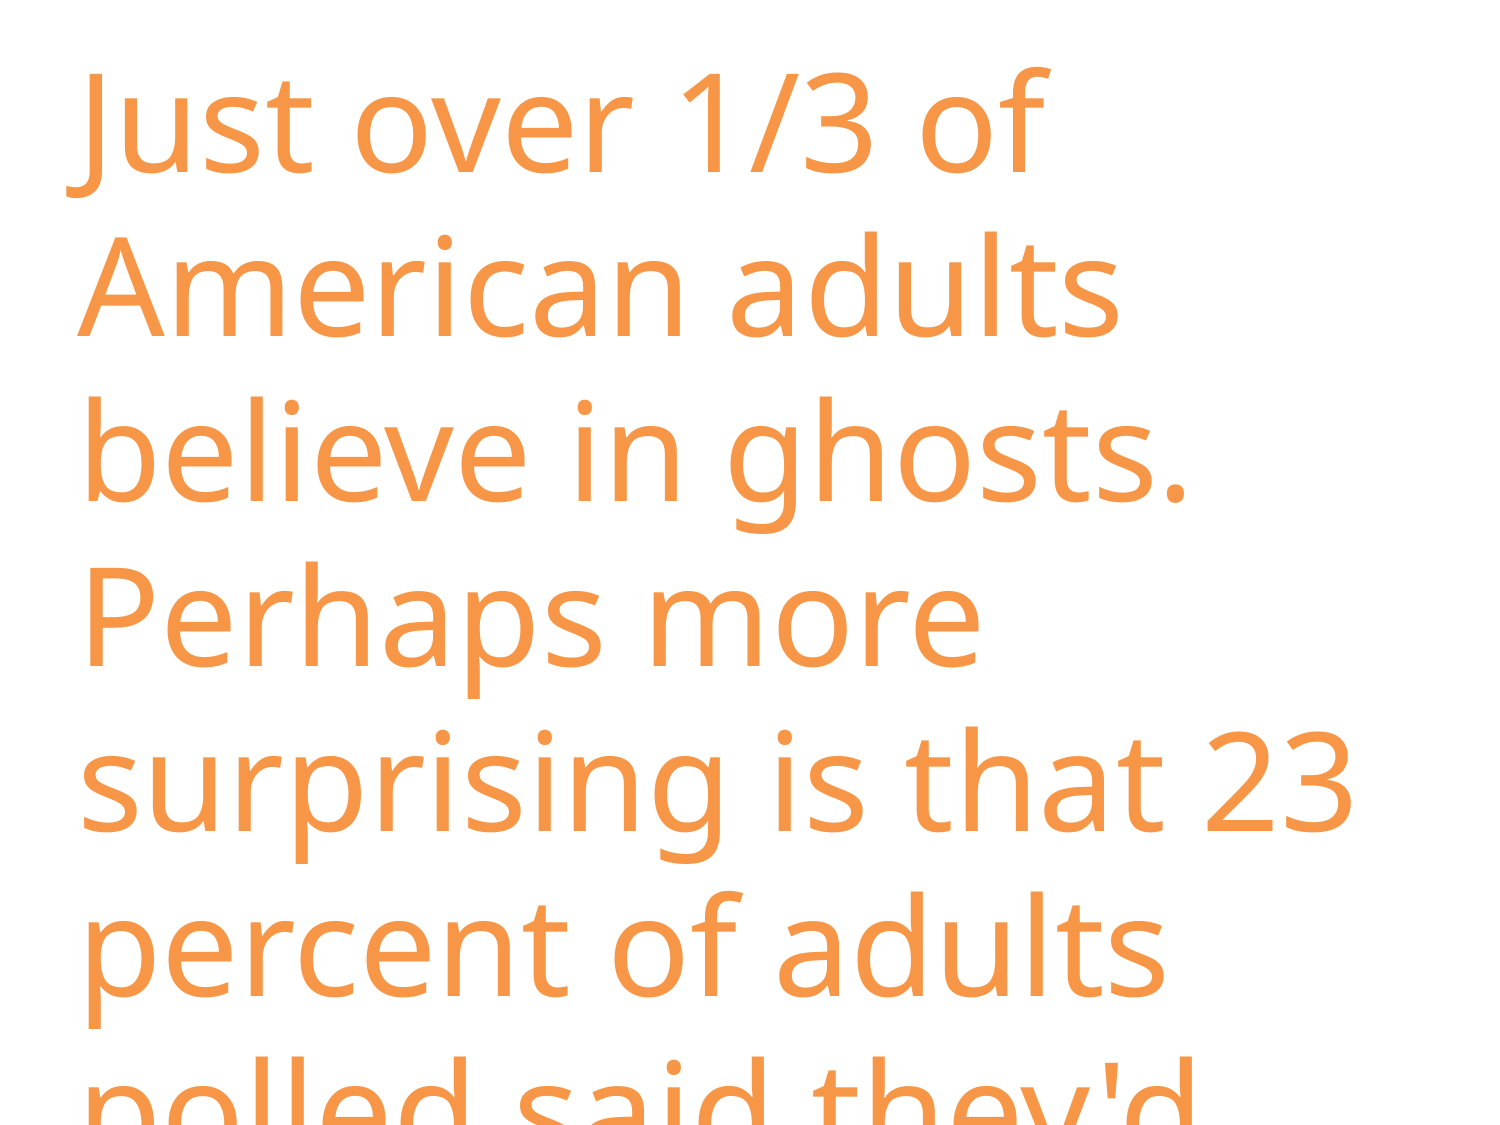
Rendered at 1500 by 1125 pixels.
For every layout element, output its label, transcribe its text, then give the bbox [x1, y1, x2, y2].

text_box Just over 1/3 of American adults believe in ghosts. Perhaps more surprising is that 23 percent of adults polled said they'd personally seen or felt a ghost (Info gathered from: ttp://science.howstuffworks.com/science-vs-myth/afterlife/5-real-haunted-houses5.htm) [62, 27, 1450, 1125]
